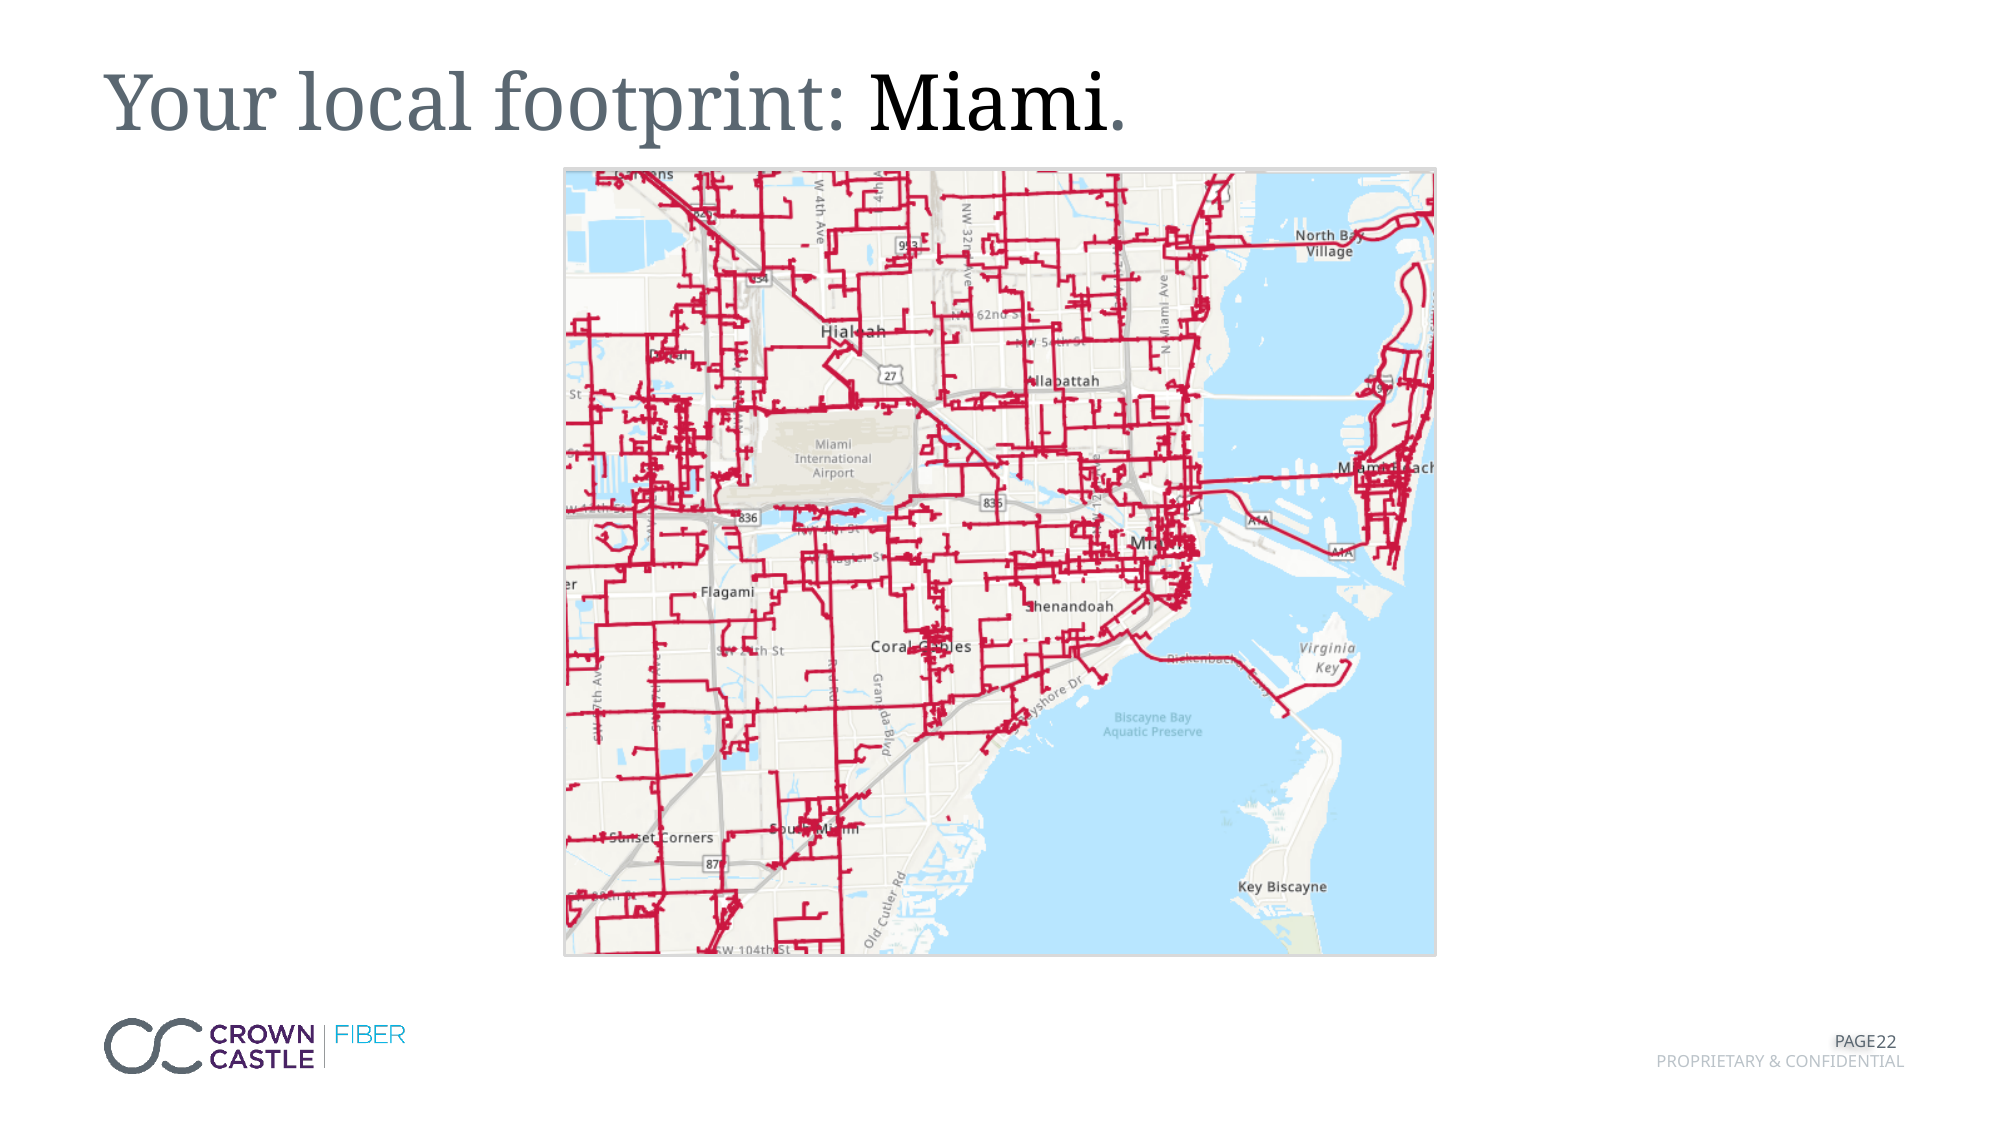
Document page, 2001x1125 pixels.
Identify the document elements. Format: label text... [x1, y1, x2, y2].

list Your local footprint: Miami. [104, 45, 1858, 249]
picture [104, 1018, 405, 1074]
picture [565, 170, 1435, 954]
